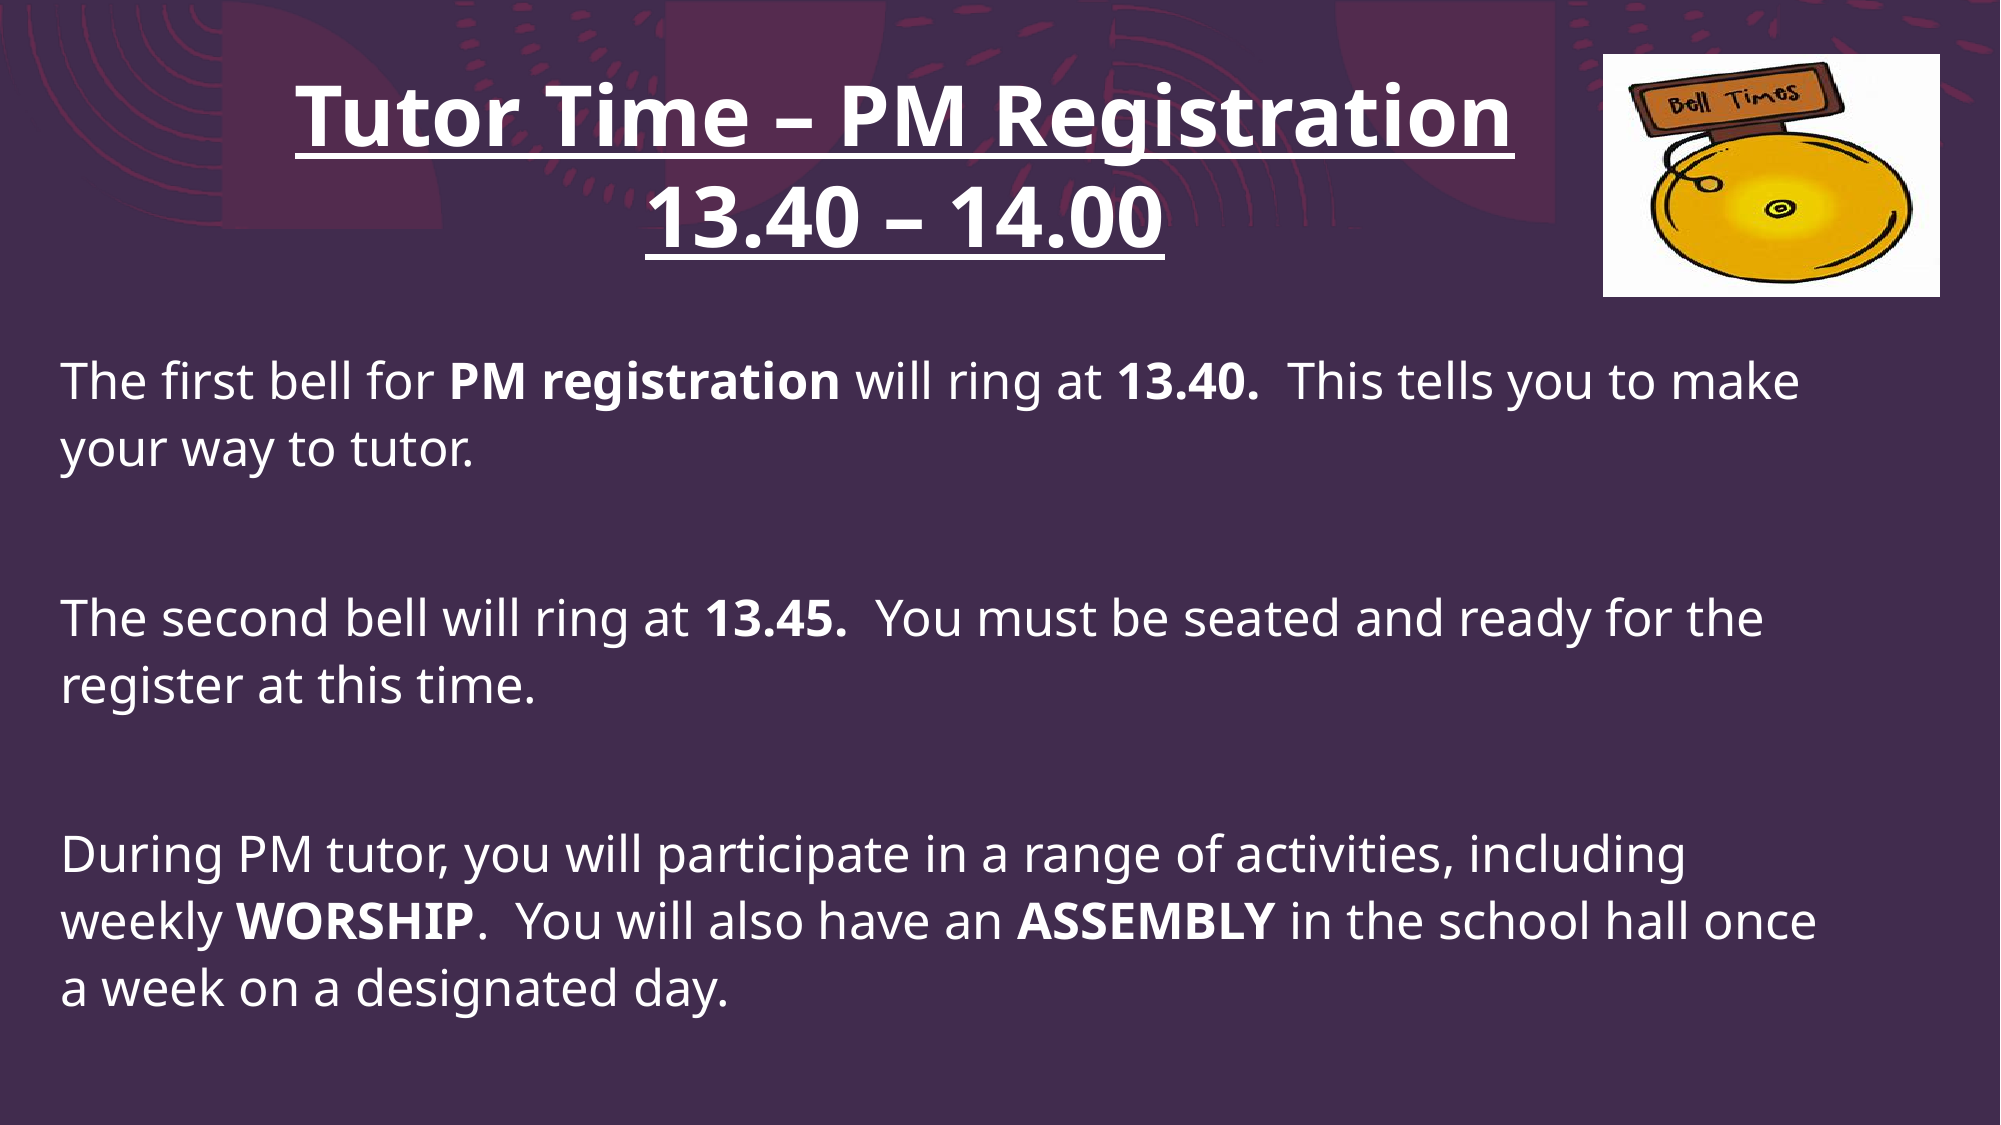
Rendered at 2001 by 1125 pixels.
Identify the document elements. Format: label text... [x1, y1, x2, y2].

list The first bell for PM registration will ring at 13.40. This tells you to make your way to tutor. The second bell will ring at 13.45. You must be seated and ready for the register at this time. During PM tutor, you will participate in a range of activities, including weekly WORSHIP. You will also have an ASSEMBLY in the school hall once a week on a designated day. [45, 335, 1863, 1025]
title Tutor Time – PM Registration 13.40 – 14.00 [42, 54, 1603, 273]
picture [1603, 54, 1940, 297]
